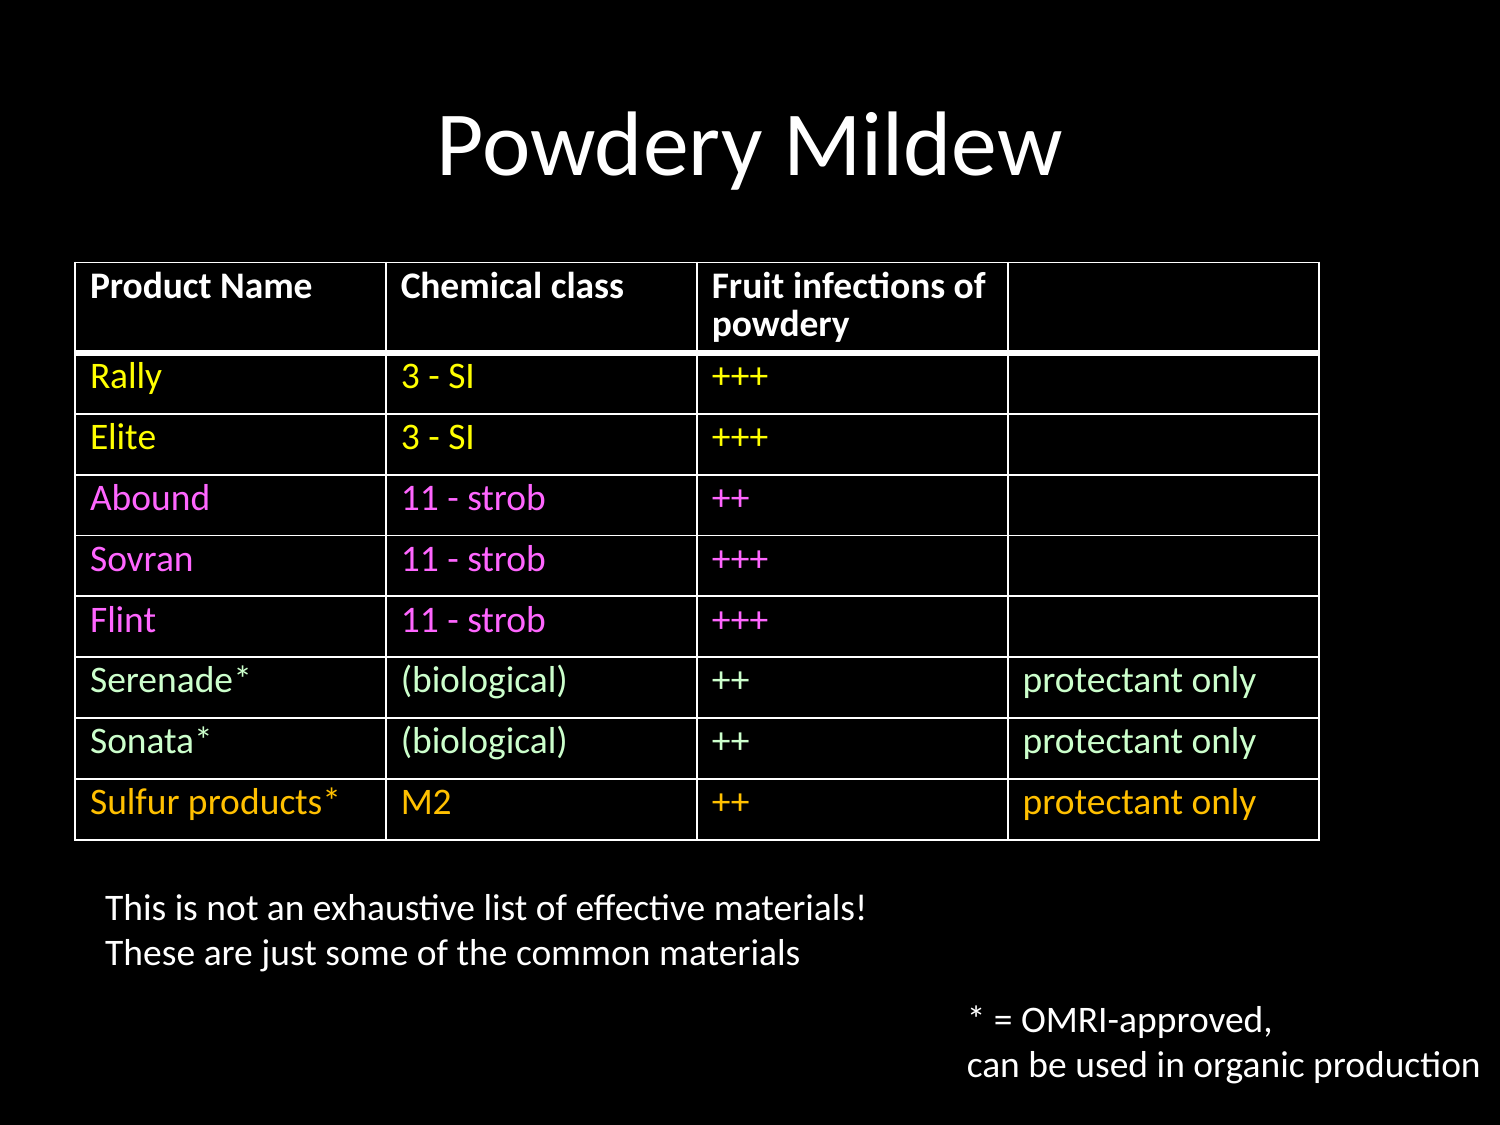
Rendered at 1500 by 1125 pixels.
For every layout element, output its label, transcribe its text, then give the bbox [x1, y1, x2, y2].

table_cell +++ [698, 536, 1007, 595]
table_cell (biological) [387, 658, 696, 717]
table_cell [1009, 356, 1318, 413]
table_cell [1009, 597, 1318, 656]
table_header [1009, 263, 1318, 350]
table_cell M2 [387, 780, 696, 839]
title Powdery Mildew [75, 45, 1425, 233]
table_cell Serenade* [76, 658, 385, 717]
table_cell Sulfur products* [76, 780, 385, 839]
table_cell 11 - strob [387, 597, 696, 656]
text_box This is not an exhaustive list of effective materials! These are just some of the common materials [90, 875, 884, 981]
table_cell [1009, 476, 1318, 535]
table_cell protectant only [1009, 780, 1318, 839]
table_cell [1009, 415, 1318, 474]
table_header Fruit infections of powdery [698, 263, 1007, 350]
table_cell 3 - SI [387, 415, 696, 474]
table_cell Abound [76, 476, 385, 535]
table_header Product Name [76, 263, 385, 350]
table_cell ++ [698, 476, 1007, 535]
table_cell Rally [76, 356, 385, 413]
table_cell ++ [698, 719, 1007, 778]
table_cell ++ [698, 780, 1007, 839]
table_cell (biological) [387, 719, 696, 778]
table_cell Sovran [76, 536, 385, 595]
table_cell +++ [698, 415, 1007, 474]
table_cell ++ [698, 658, 1007, 717]
table_cell Sonata* [76, 719, 385, 778]
table_cell 11 - strob [387, 536, 696, 595]
table_cell +++ [698, 356, 1007, 413]
table_cell protectant only [1009, 719, 1318, 778]
table_cell +++ [698, 597, 1007, 656]
table_cell 11 - strob [387, 476, 696, 535]
table_cell 3 - SI [387, 356, 696, 413]
table_header Chemical class [387, 263, 696, 350]
text_box * = OMRI-approved, can be used in organic production [952, 987, 1497, 1093]
table_cell Elite [76, 415, 385, 474]
table_cell Flint [76, 597, 385, 656]
table_cell [1009, 536, 1318, 595]
table_cell protectant only [1009, 658, 1318, 717]
